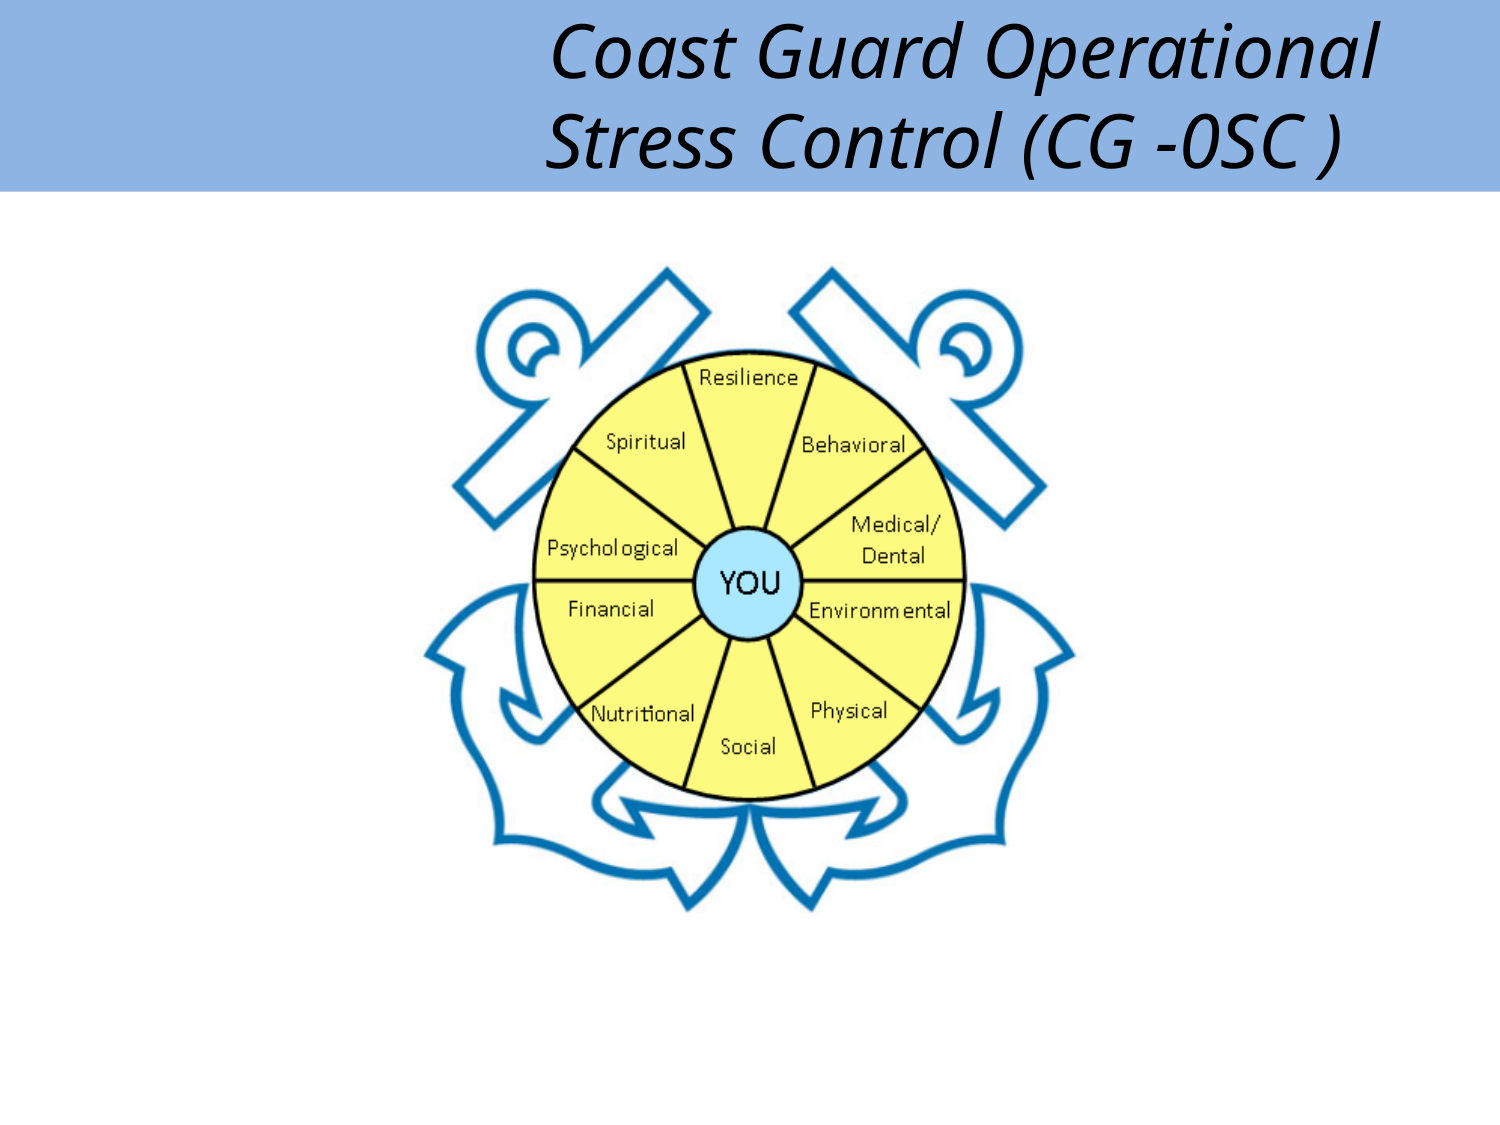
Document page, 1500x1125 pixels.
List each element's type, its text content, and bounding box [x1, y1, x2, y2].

picture [275, 260, 1225, 928]
text_box Coast Guard Operational Stress Control (CG -0SC ) [0, 0, 1500, 192]
